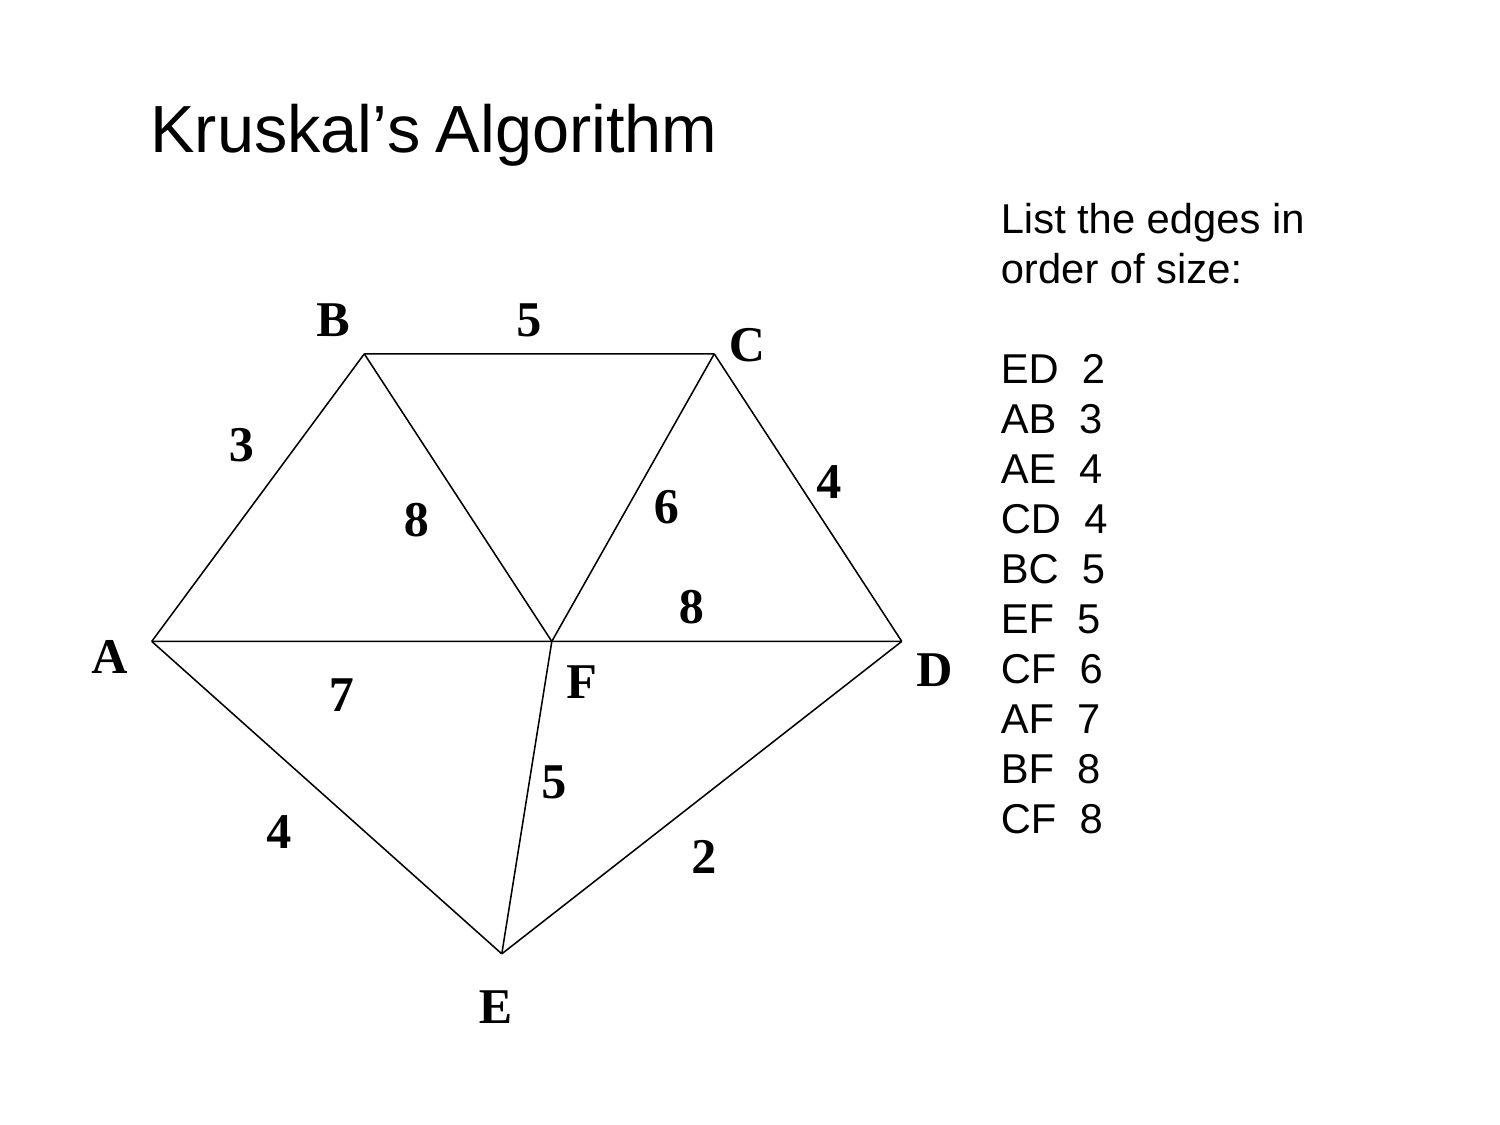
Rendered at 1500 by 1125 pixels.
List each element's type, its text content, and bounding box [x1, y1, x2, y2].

text_box List the edges in order of size: ED 2 AB 3 AE 4 CD 4 BC 5 EF 5 CF 6 AF 7 BF 8 CF 8 [986, 184, 1424, 900]
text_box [76, 278, 977, 1042]
text_box Kruskal’s Algorithm [135, 78, 1317, 173]
